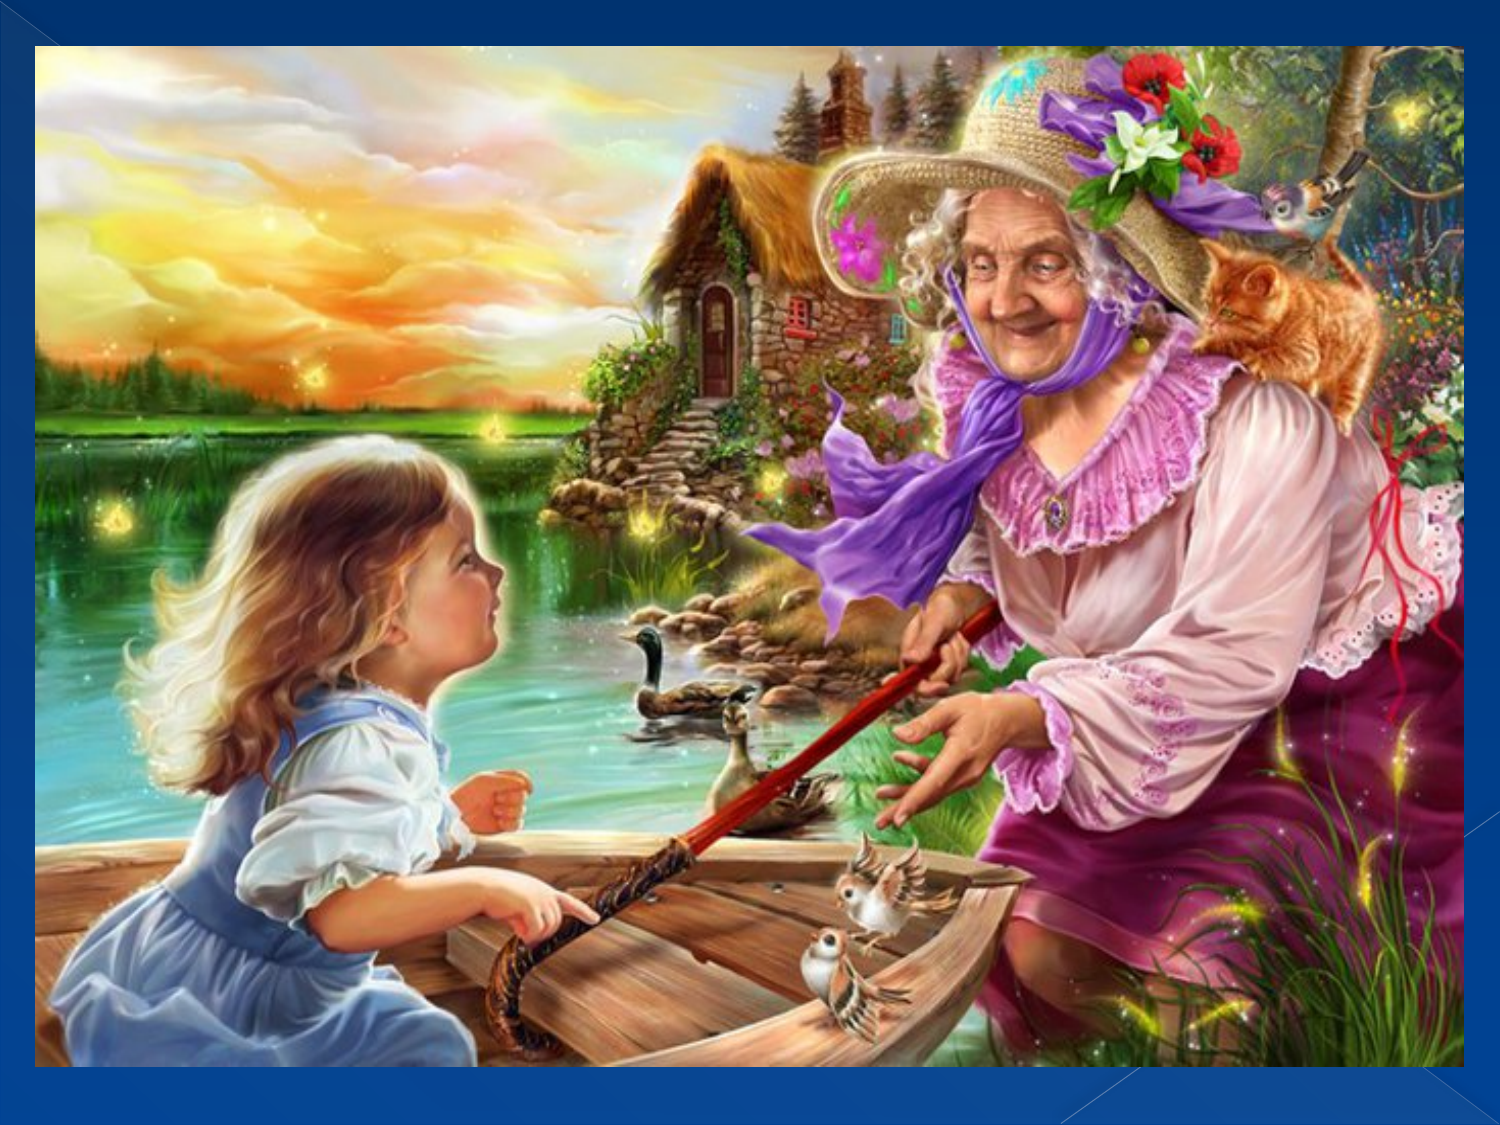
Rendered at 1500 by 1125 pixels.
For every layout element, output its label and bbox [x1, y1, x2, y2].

list [34, 46, 1465, 1067]
